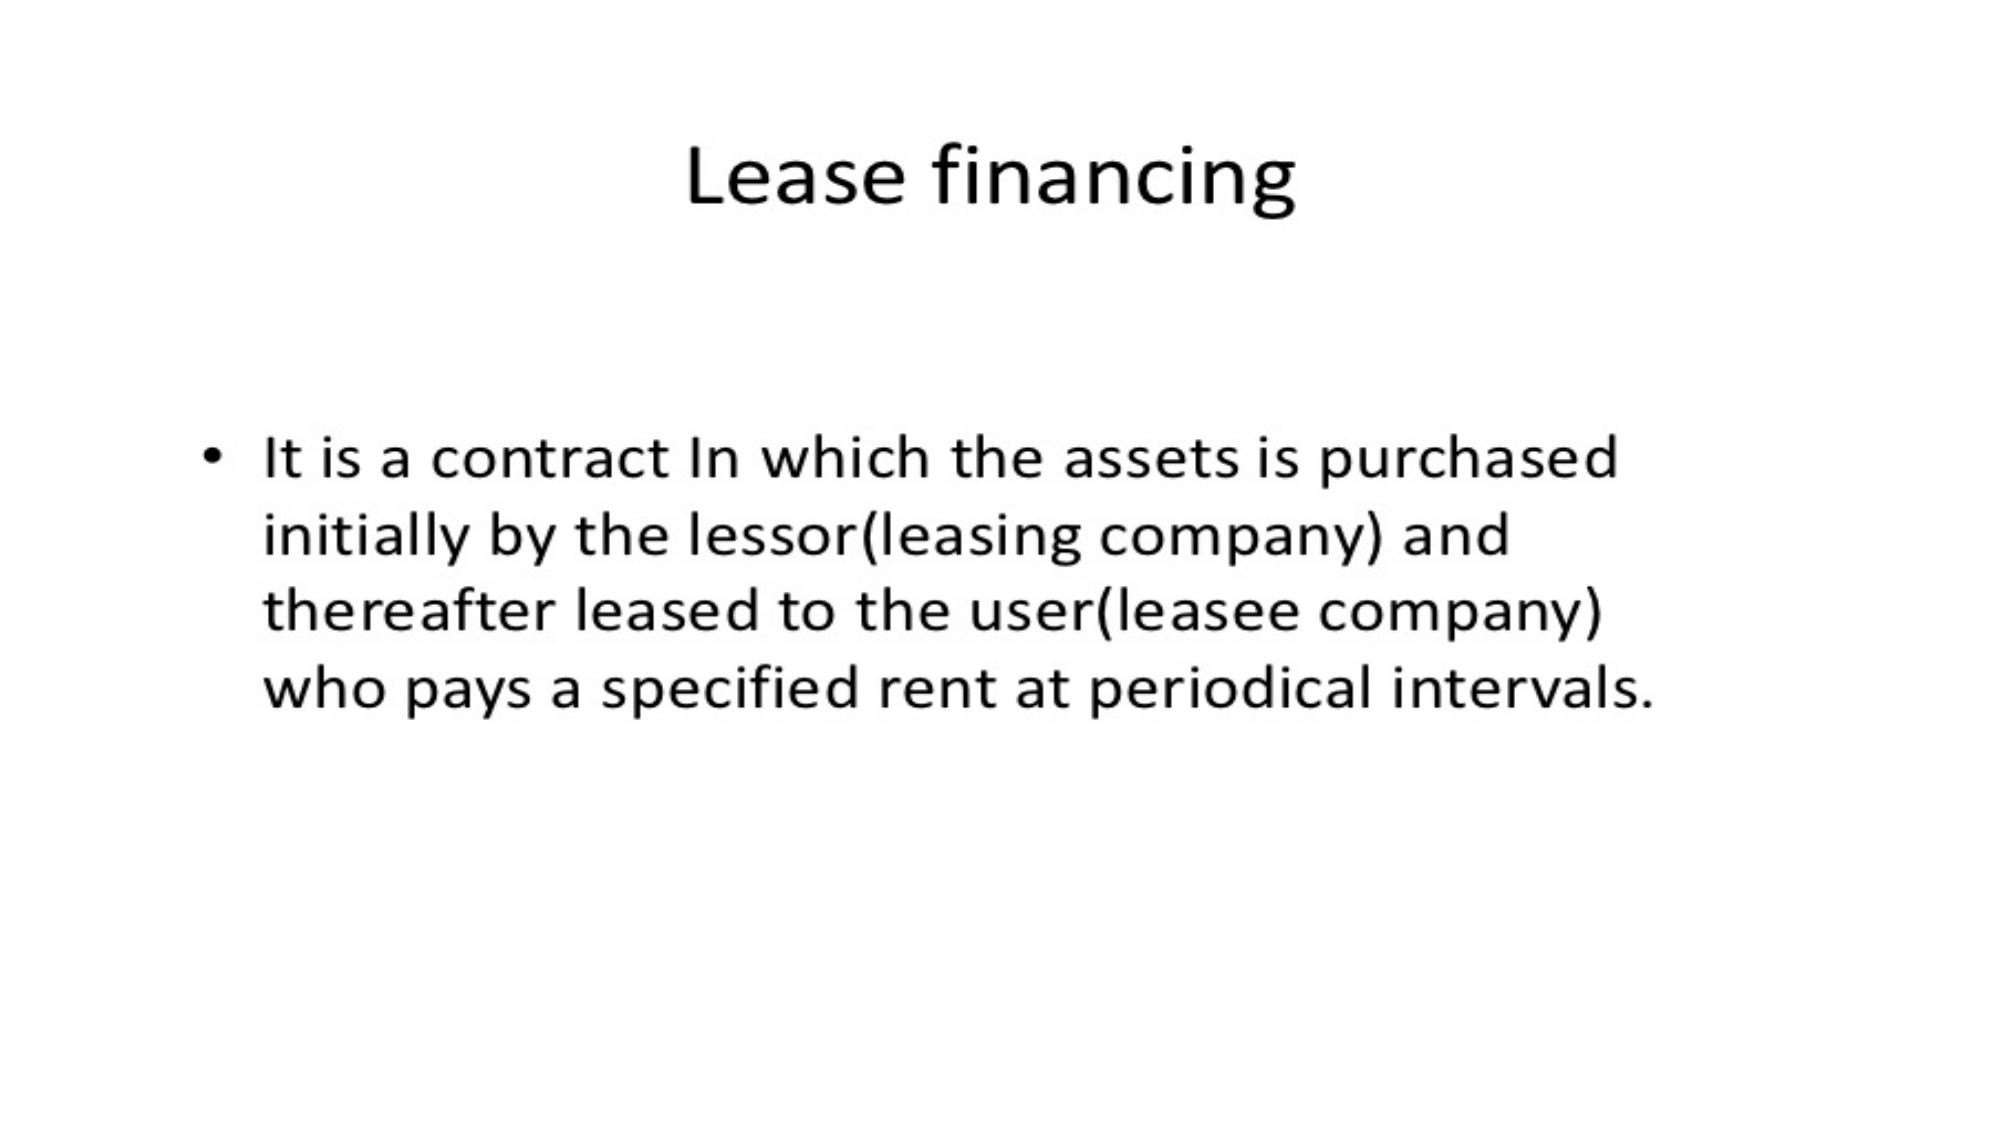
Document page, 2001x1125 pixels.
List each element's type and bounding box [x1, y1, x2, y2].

list [185, 41, 1796, 1125]
